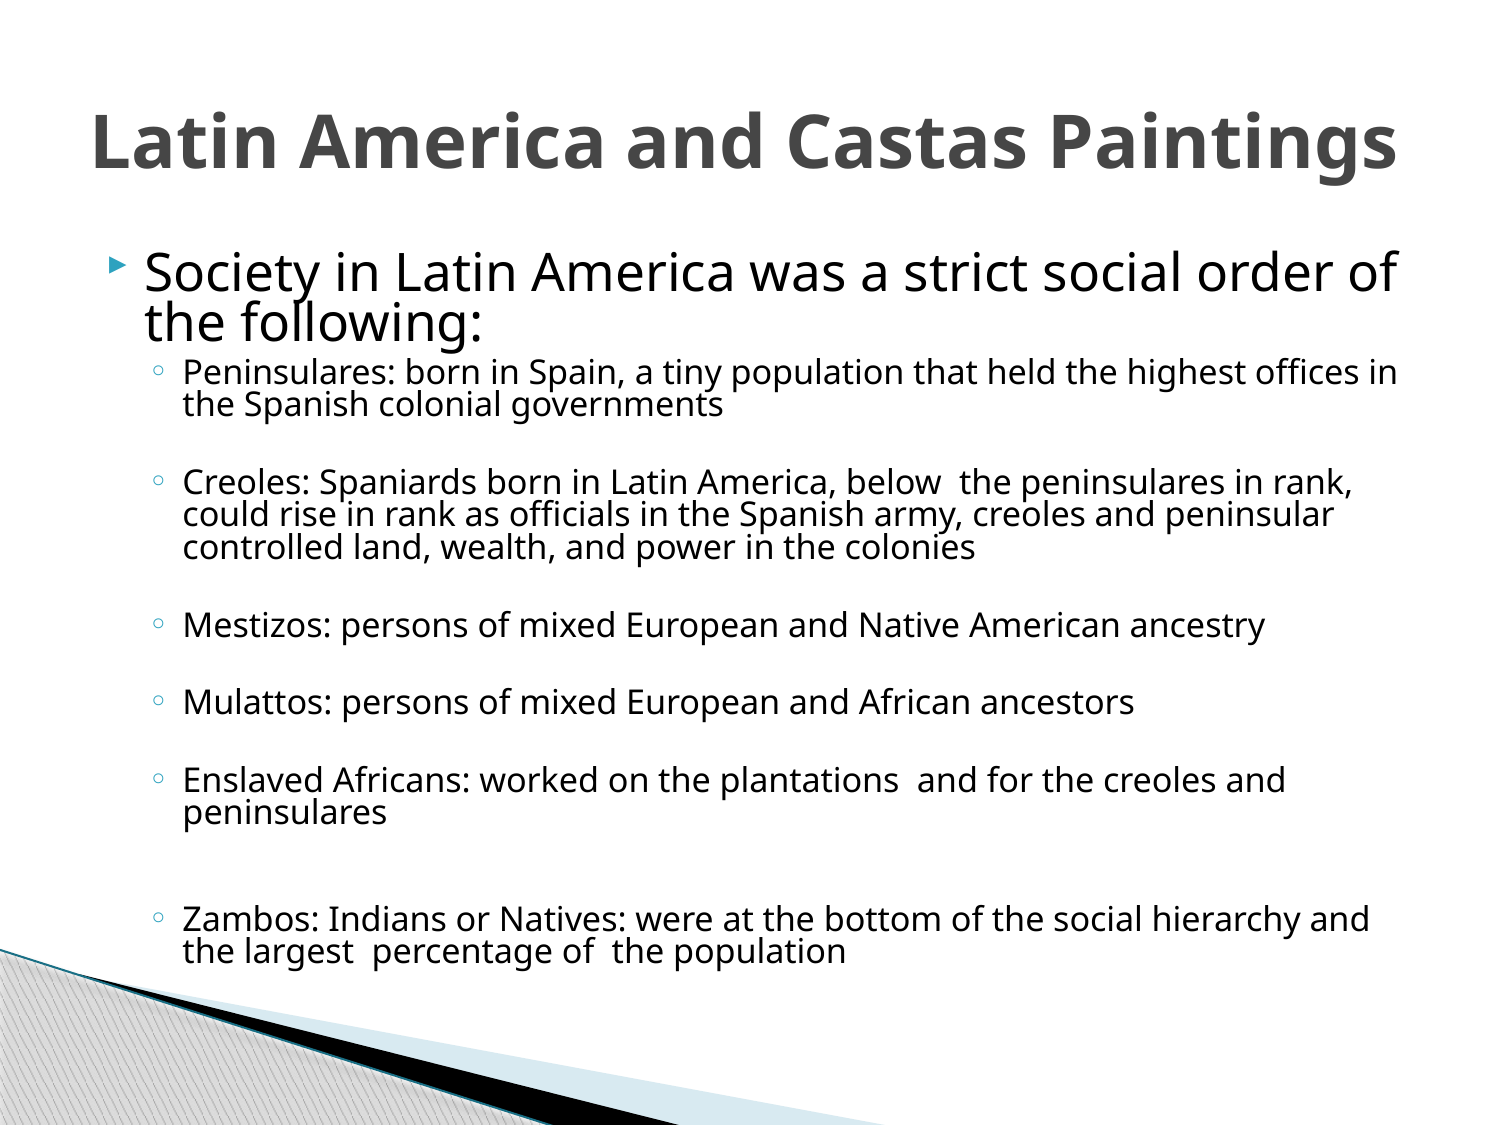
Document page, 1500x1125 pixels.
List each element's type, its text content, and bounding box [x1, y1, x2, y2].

title Latin America and Castas Paintings [75, 45, 1425, 233]
list Society in Latin America was a strict social order of the following: Peninsulares: born in Spain, a tiny population that held the highest offices in the Spanish colonial governments Creoles: Spaniards born in Latin America, below the peninsulares in rank, could rise in rank as officials in the Spanish army, creoles and peninsular controlled land, wealth, and power in the colonies Mestizos: persons of mixed European and Native American ancestry Mulattos: persons of mixed European and African ancestors Enslaved Africans: worked on the plantations and for the creoles and peninsulares Zambos: Indians or Natives: were at the bottom of the social hierarchy and the largest percentage of the population [75, 243, 1425, 986]
